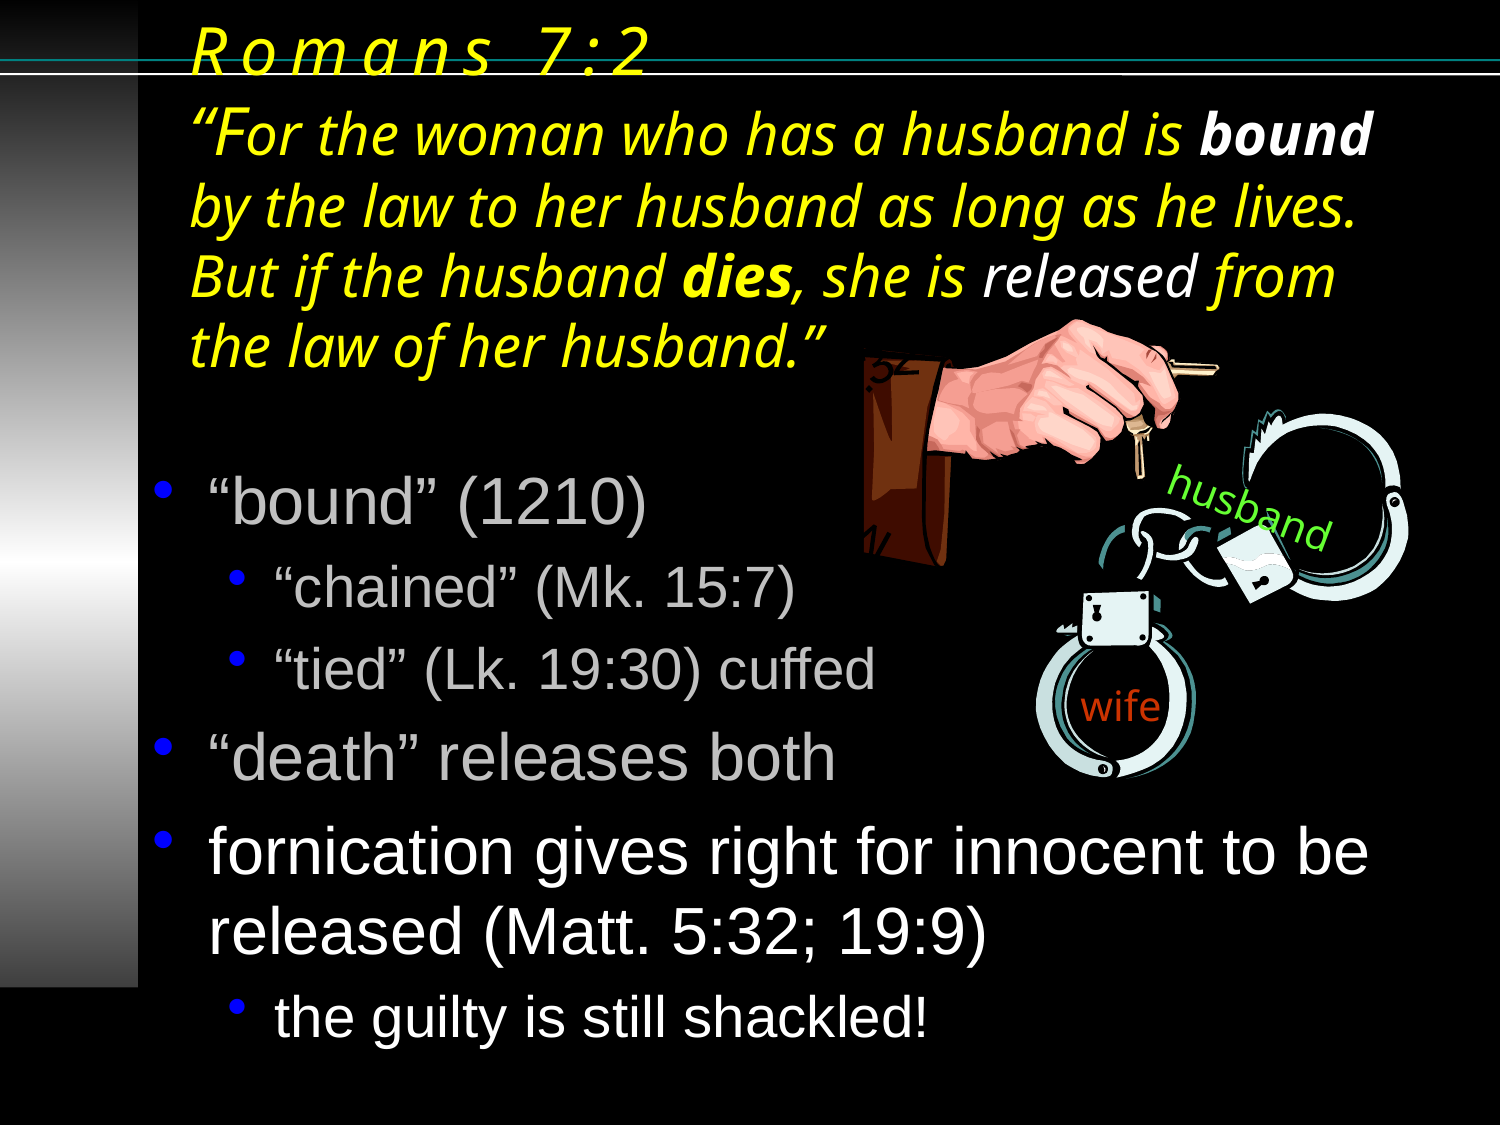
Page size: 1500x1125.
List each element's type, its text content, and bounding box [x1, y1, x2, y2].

list “bound” (1210) “chained” (Mk. 15:7) “tied” (Lk. 19:30) cuffed “death” releases both fornication gives right for innocent to be released (Matt. 5:32; 19:9) the guilty is still shackled! [137, 450, 1500, 1088]
picture [862, 312, 1427, 784]
title Romans 7:2 “For the woman who has a husband is bound by the law to her husband as long as he lives. But if the husband dies, she is released from the law of her husband.” [174, 99, 1450, 288]
text_box [0, 987, 1500, 1125]
